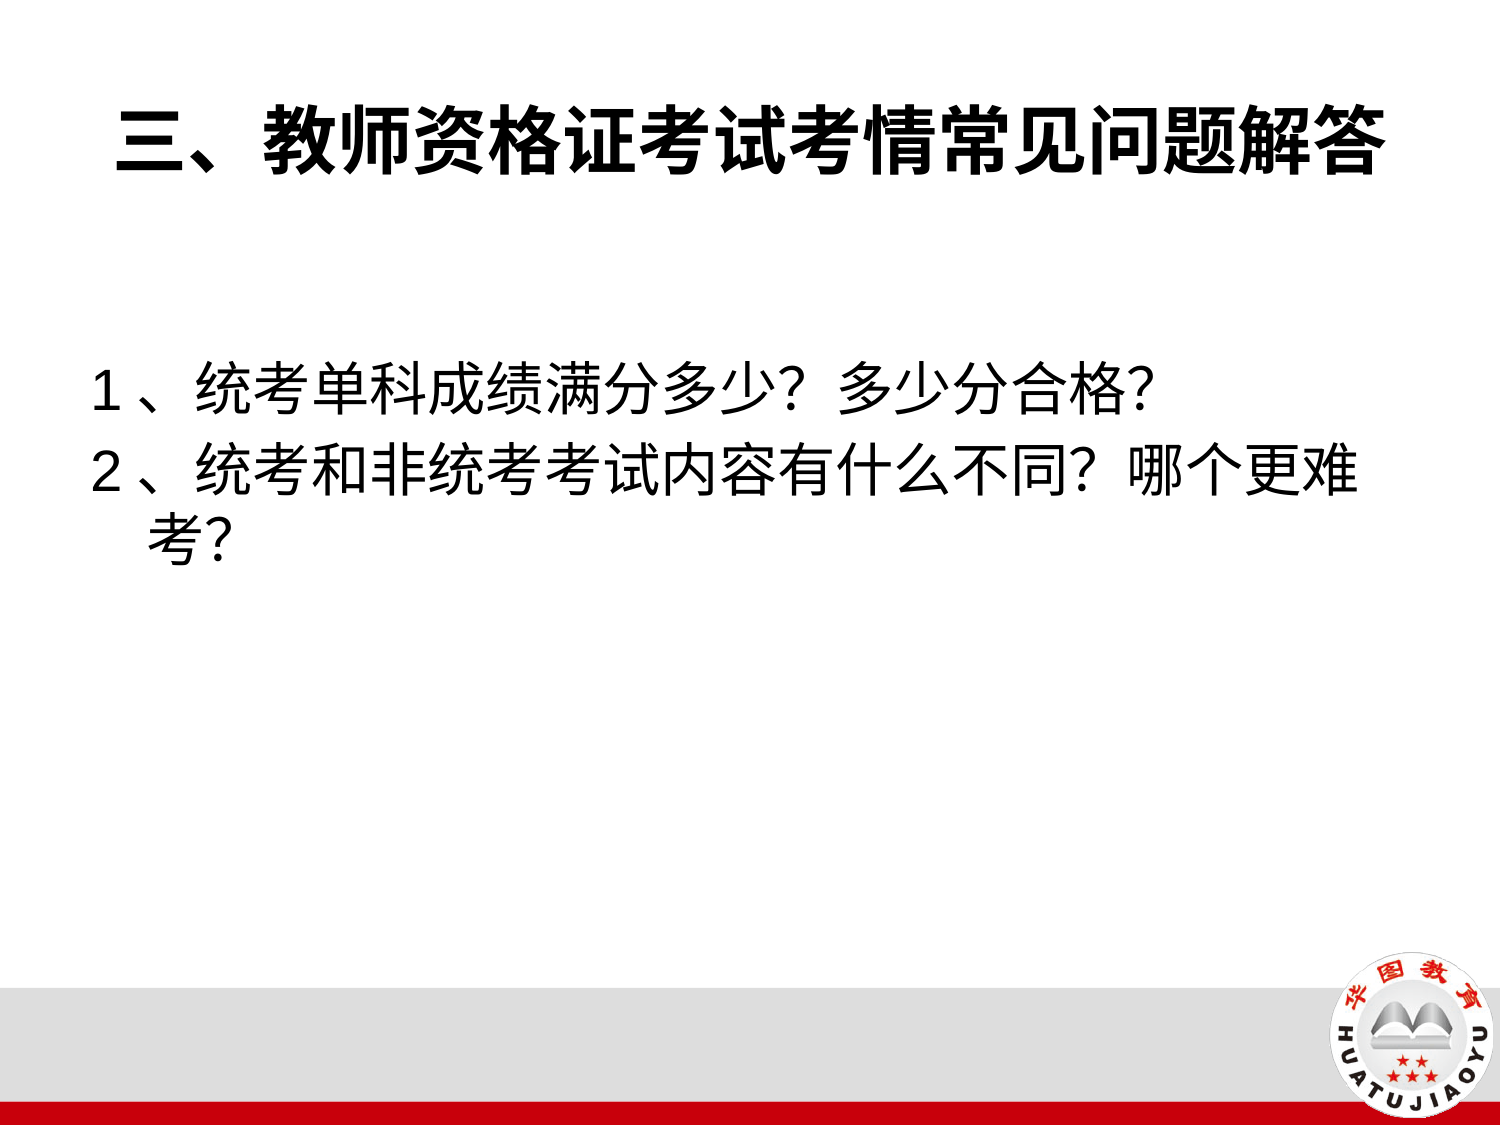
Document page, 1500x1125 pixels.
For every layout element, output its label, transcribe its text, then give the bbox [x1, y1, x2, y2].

list 1、统考单科成绩满分多少？多少分合格？ 2、统考和非统考考试内容有什么不同？哪个更难考？ [74, 262, 1384, 1006]
title 三、教师资格证考试考情常见问题解答 [74, 44, 1426, 233]
picture [1329, 952, 1494, 1118]
